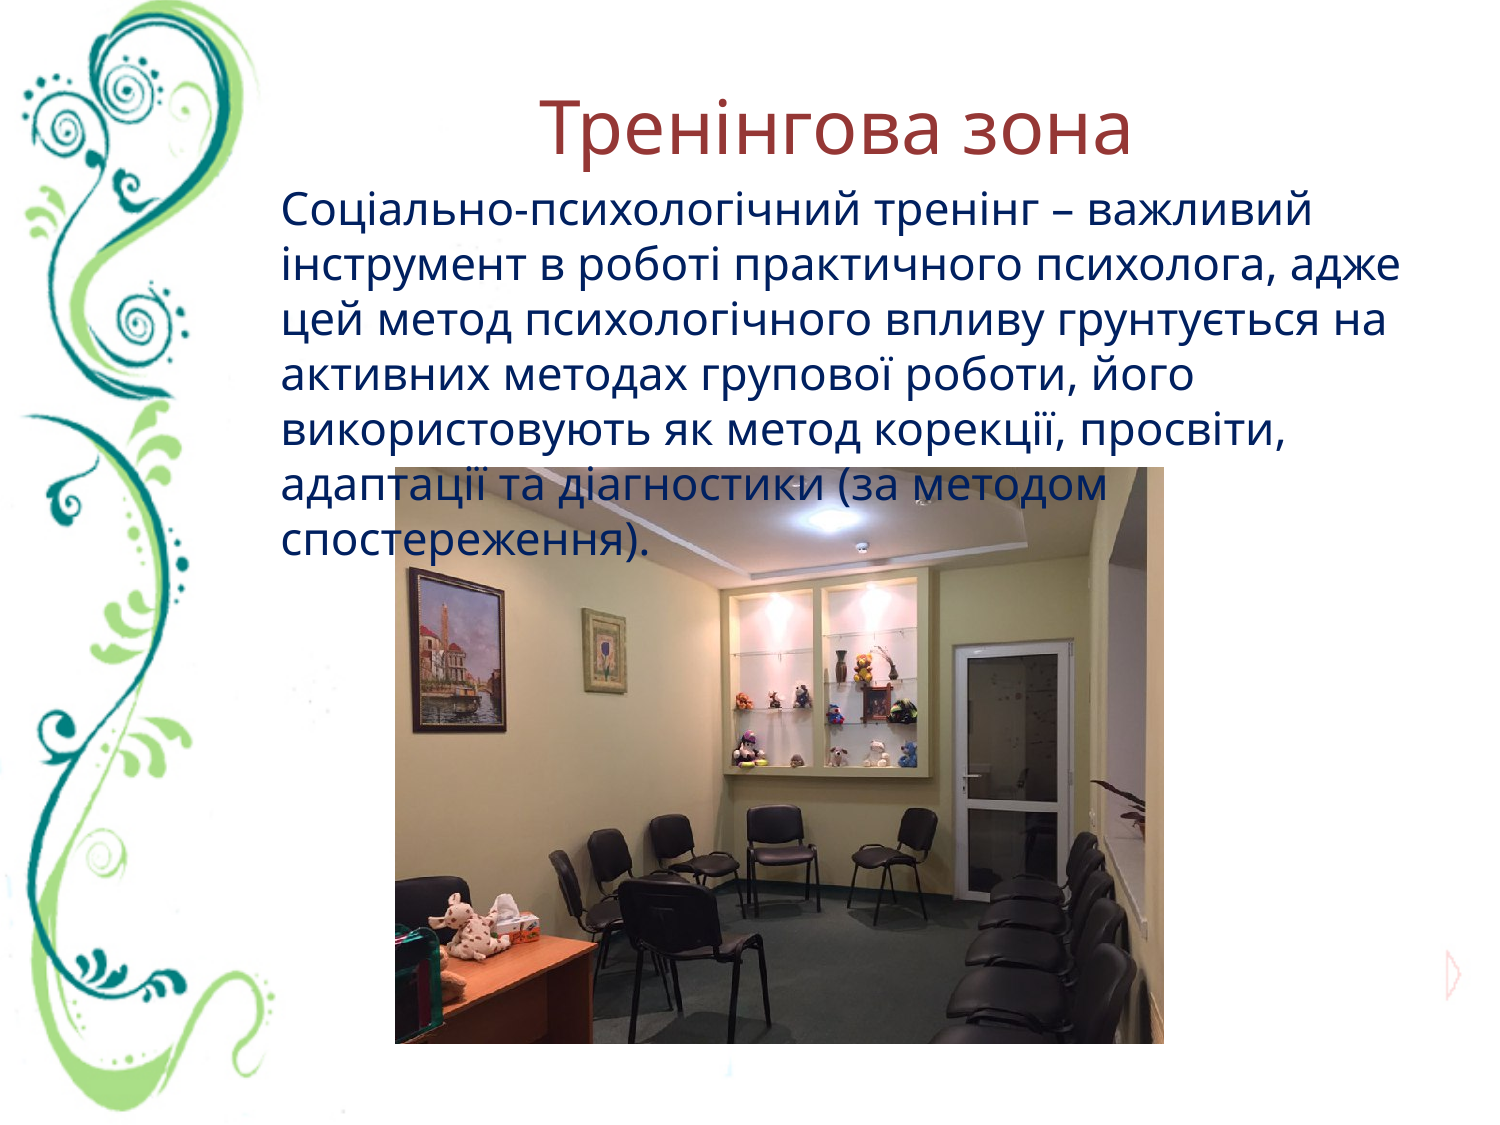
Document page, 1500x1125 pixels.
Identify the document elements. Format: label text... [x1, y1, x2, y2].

title Тренінгова зона [253, 30, 1421, 219]
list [395, 467, 1164, 1044]
picture [0, 0, 1500, 1125]
text_box Соціально-психологічний тренінг – важливий інструмент в роботі практичного психолога, адже цей метод психологічного впливу грунтується на активних методах групової роботи, його використовують як метод корекції, просвіти, адаптації та діагностики (за методом спостереження). [265, 172, 1447, 573]
